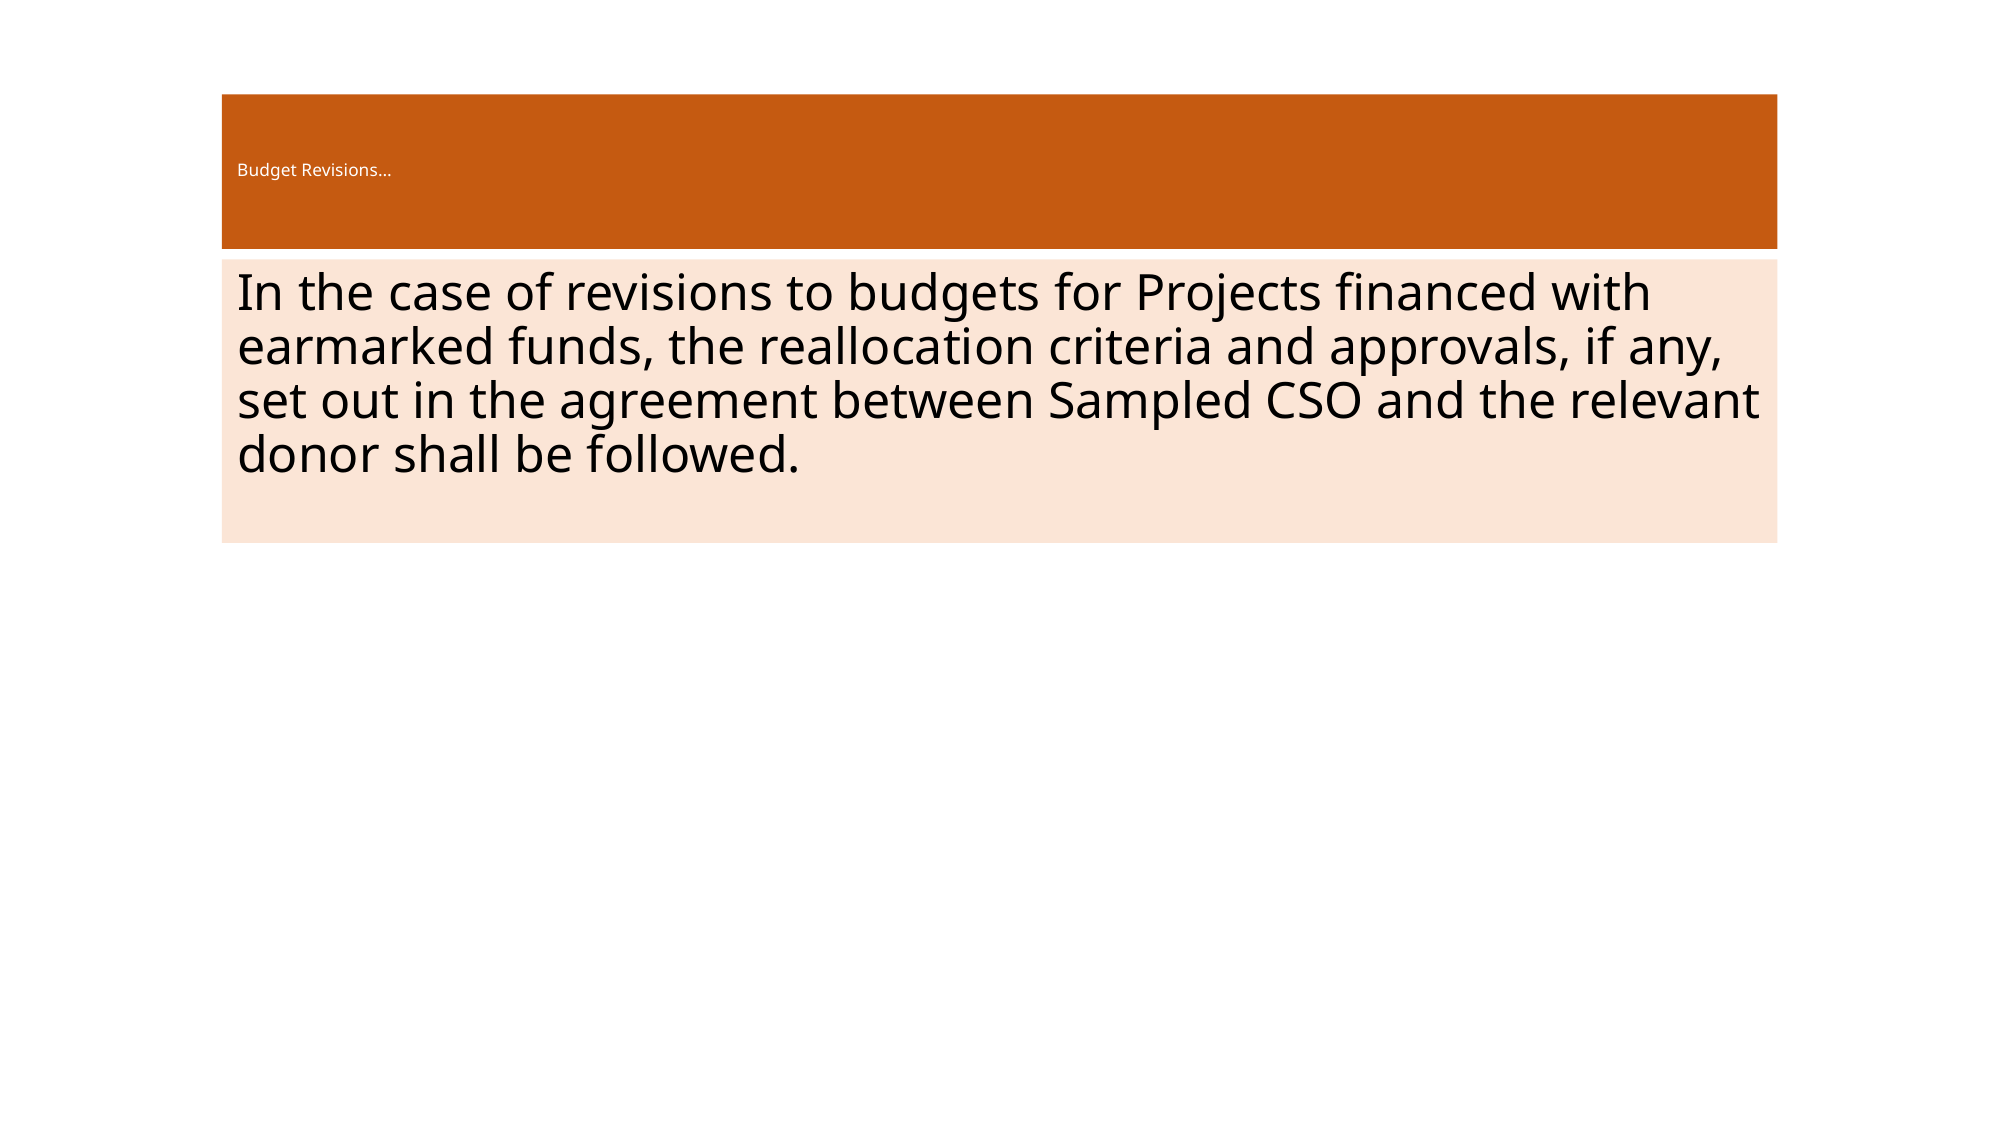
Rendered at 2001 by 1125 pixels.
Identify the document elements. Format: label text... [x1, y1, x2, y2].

list In the case of revisions to budgets for Projects financed with earmarked funds, the reallocation criteria and approvals, if any, set out in the agreement between Sampled CSO and the relevant donor shall be followed. [221, 259, 1778, 543]
title Budget Revisions… [221, 94, 1778, 249]
